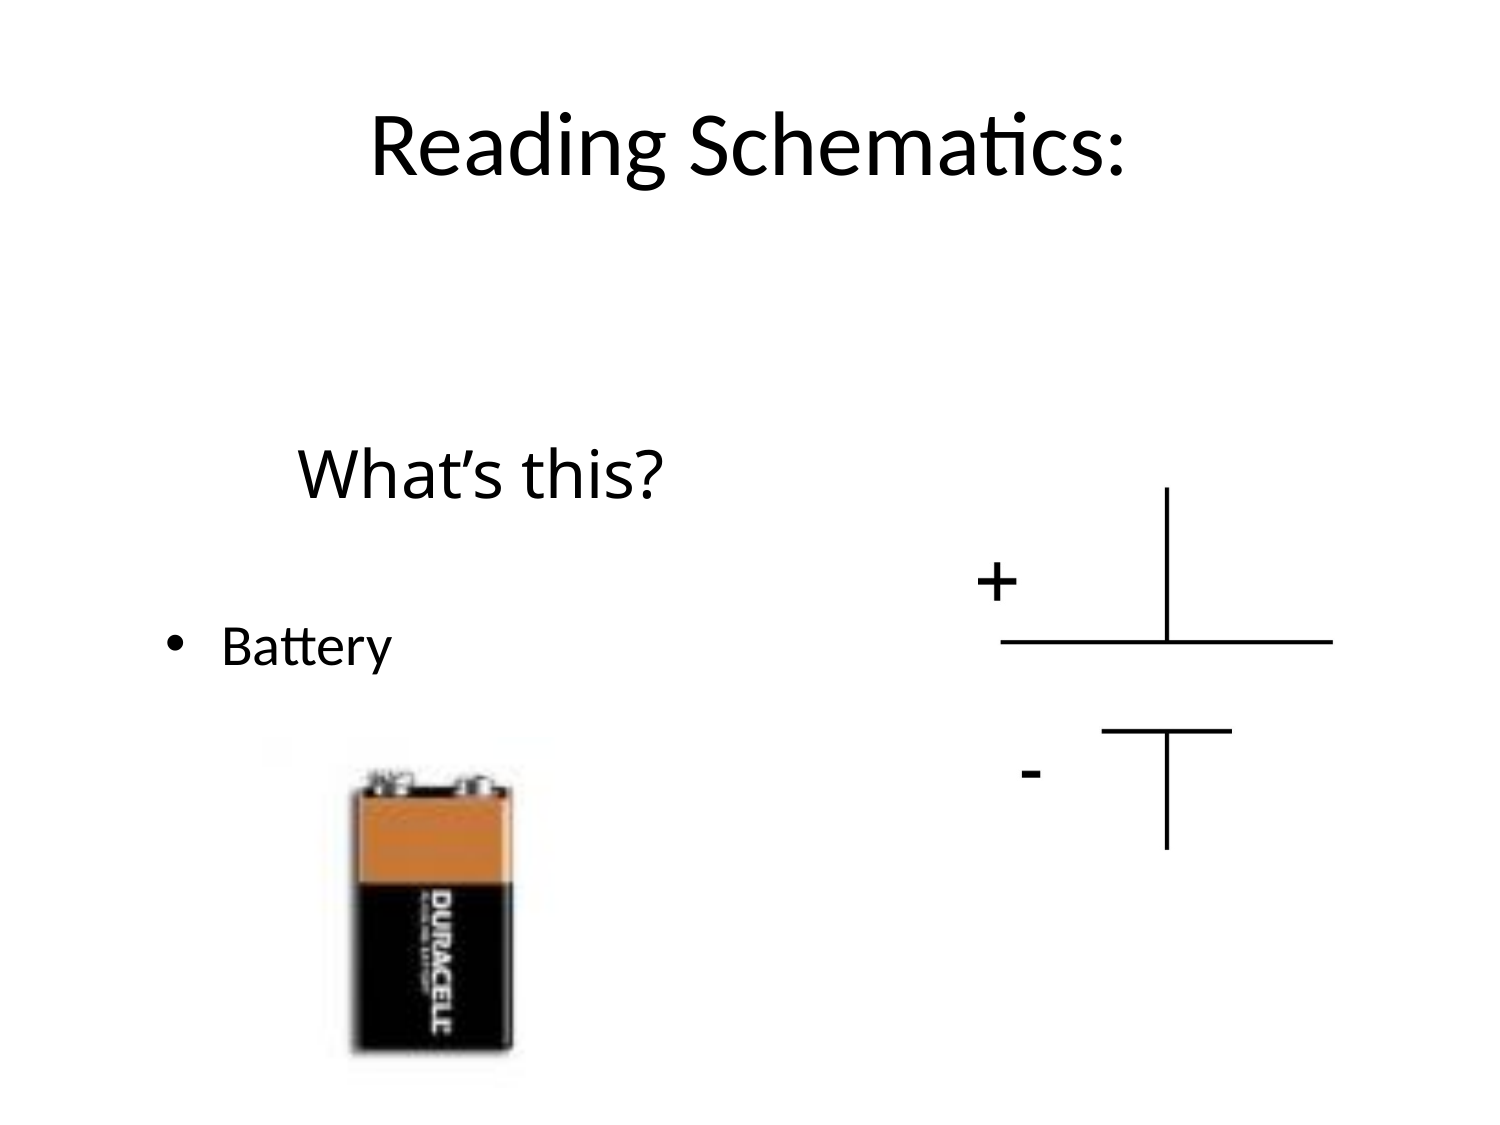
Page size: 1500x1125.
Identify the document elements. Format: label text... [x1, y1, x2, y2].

text_box What’s this? [283, 424, 680, 520]
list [978, 485, 1335, 852]
list Battery [150, 600, 775, 713]
picture [262, 737, 613, 1088]
title Reading Schematics: [75, 45, 1425, 233]
